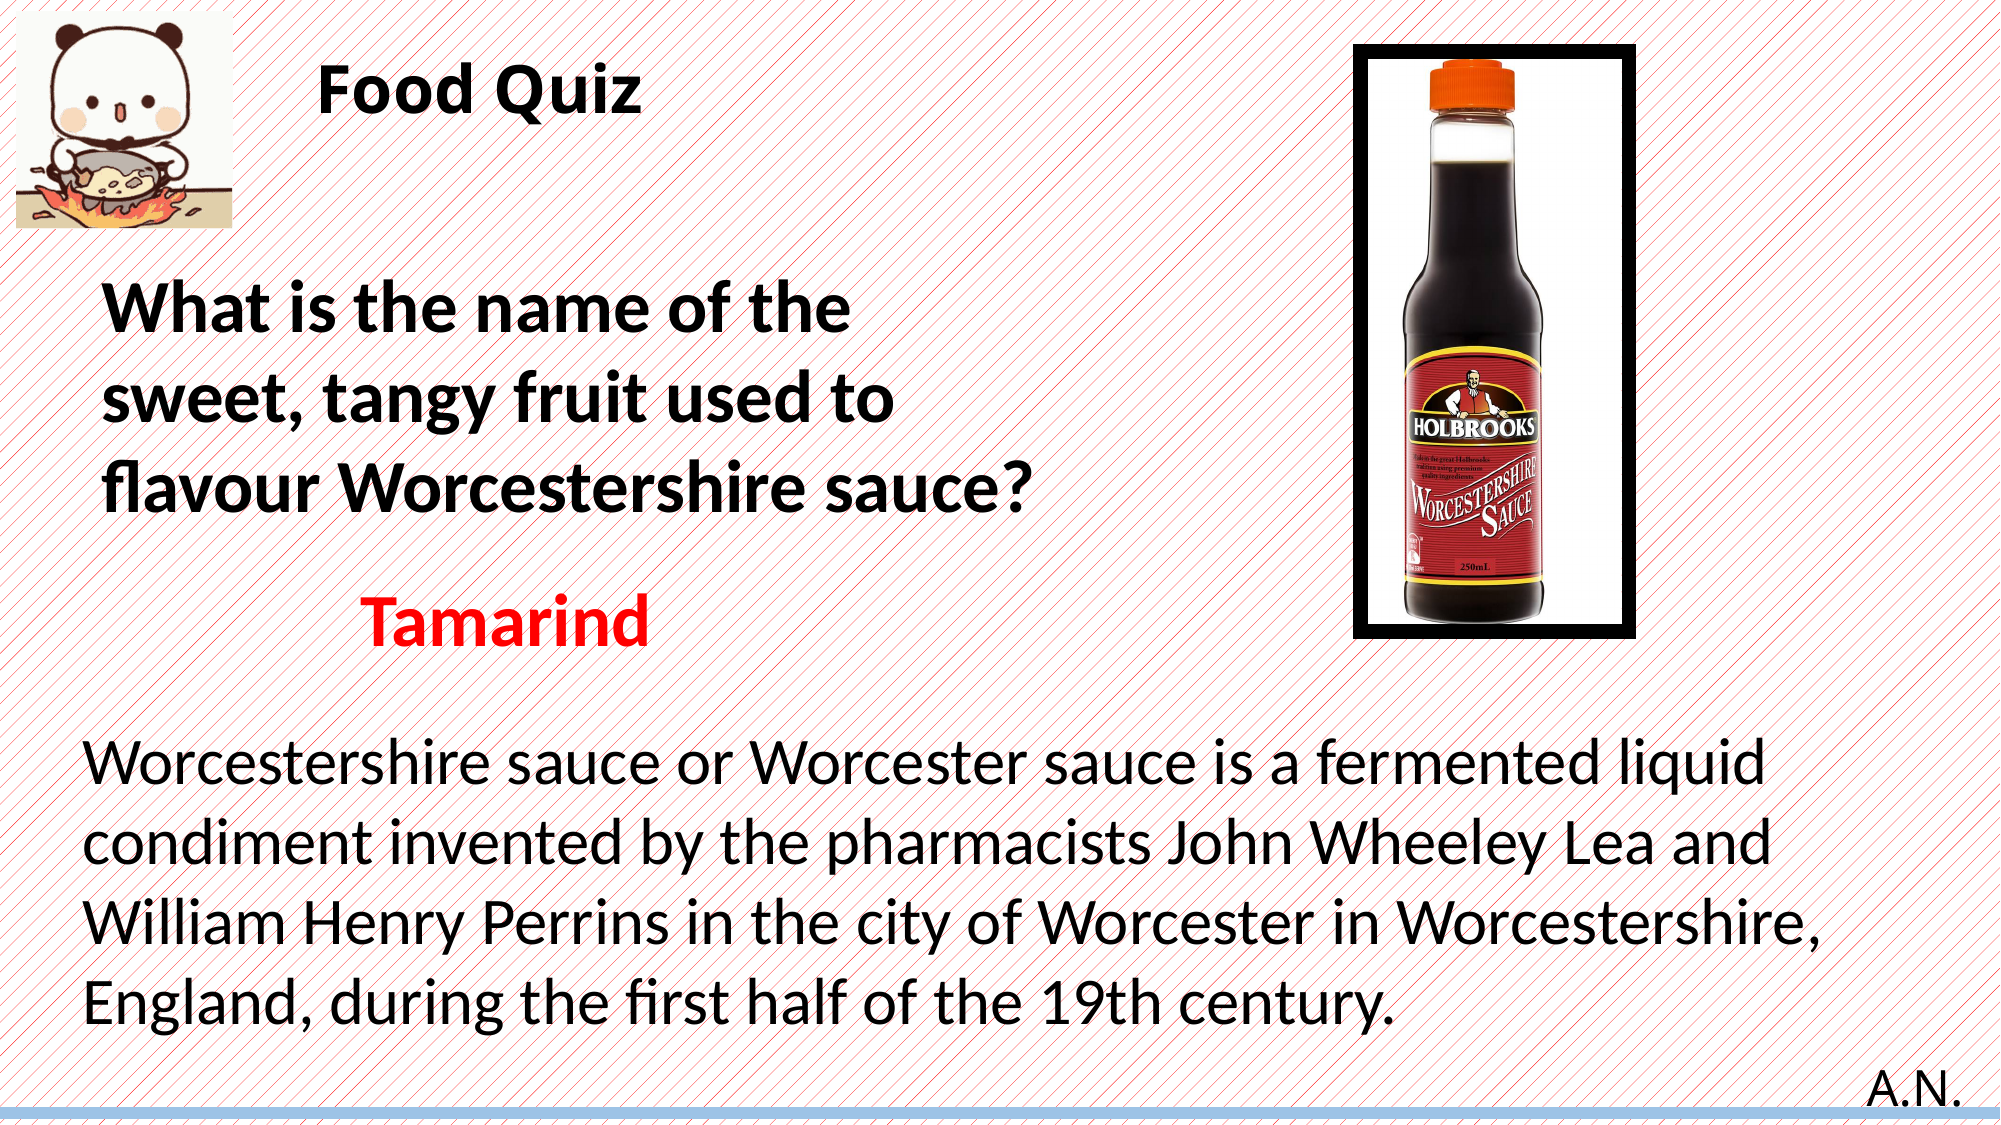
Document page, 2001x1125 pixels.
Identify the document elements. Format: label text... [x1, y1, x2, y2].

text_box What is the name of the sweet, tangy fruit used to flavour Worcestershire sauce? [86, 250, 1068, 535]
picture [1367, 58, 1622, 625]
text_box Worcestershire sauce or Worcester sauce is a fermented liquid condiment invented by the pharmacists John Wheeley Lea and William Henry Perrins in the city of Worcester in Worcestershire, England, during the first half of the 19th century. [67, 710, 1886, 1045]
text_box A.N. [1851, 1049, 1979, 1107]
picture [15, 11, 233, 229]
text_box A.N. [1851, 1119, 1979, 1124]
text_box Food Quiz [289, 57, 670, 136]
text_box Tamarind [345, 563, 944, 669]
